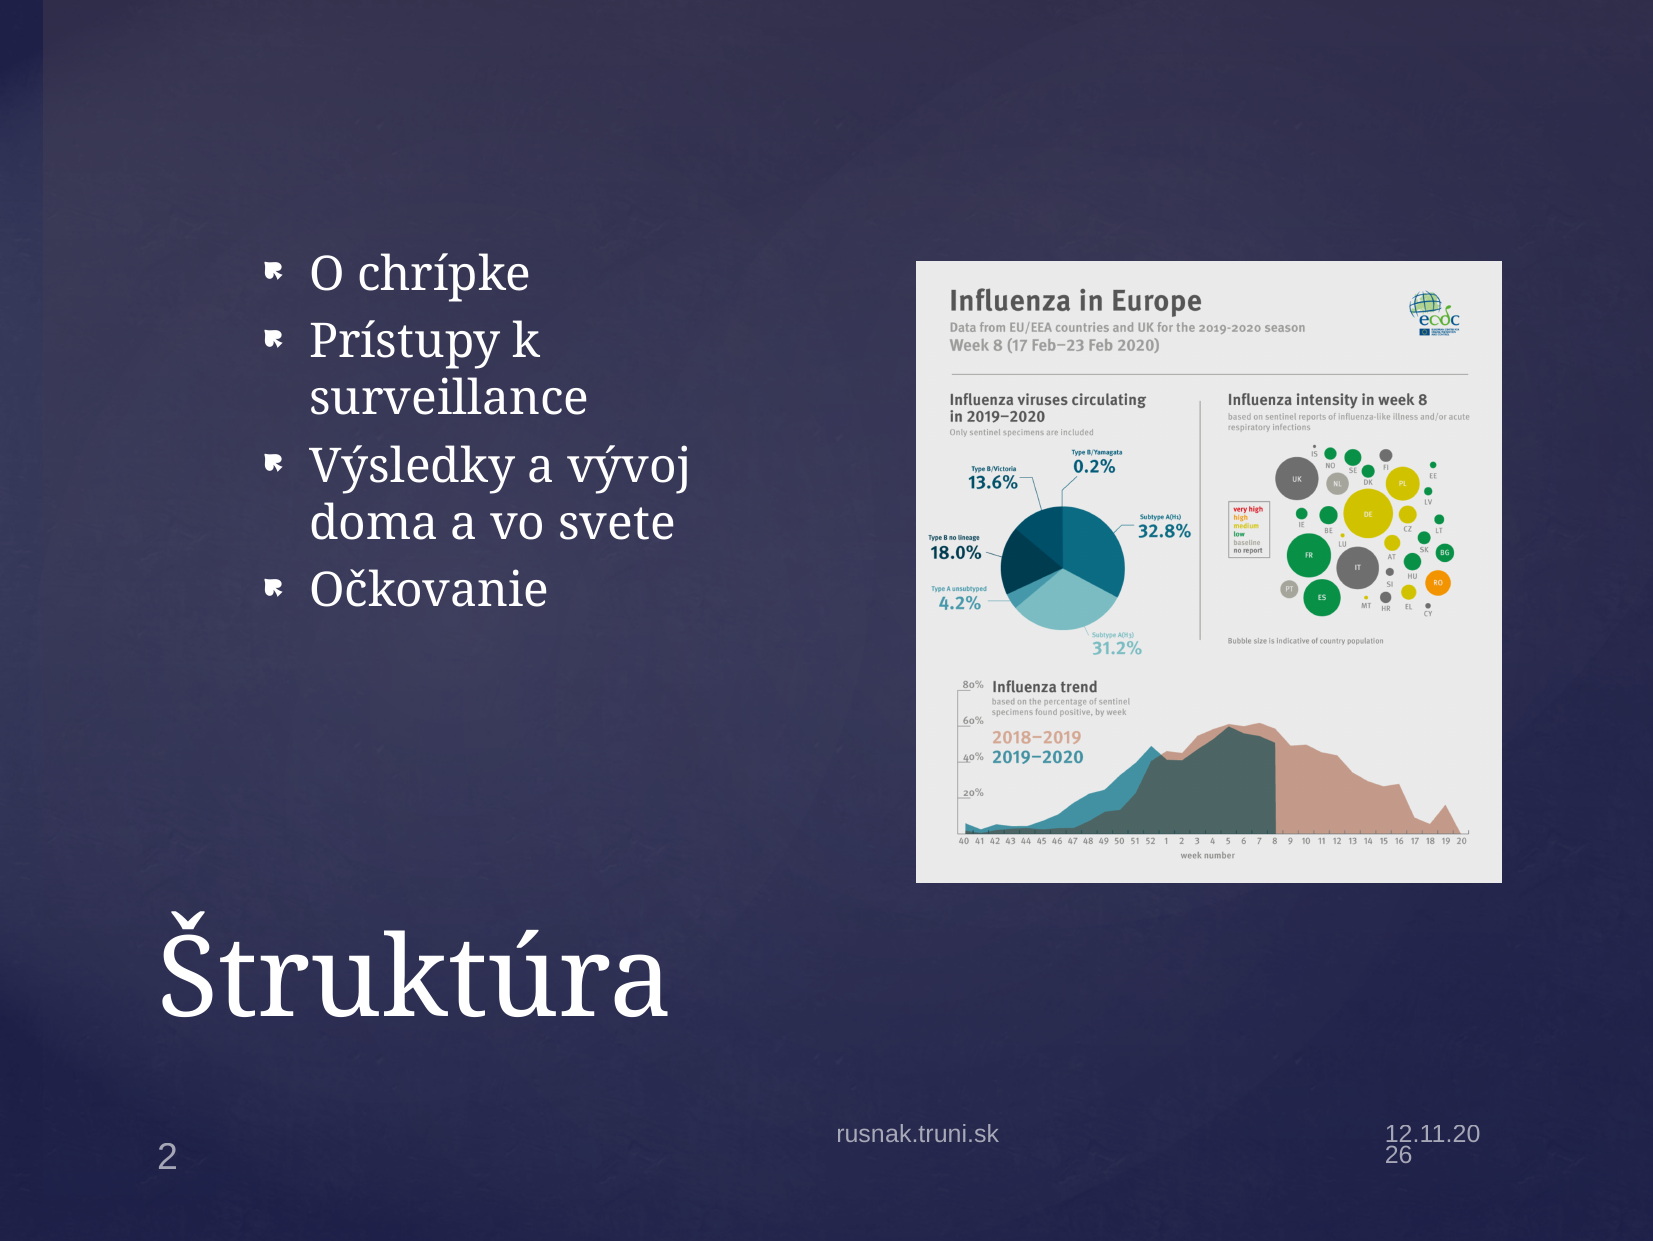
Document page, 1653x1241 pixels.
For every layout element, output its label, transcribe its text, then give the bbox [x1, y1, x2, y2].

footer rusnak.truni.sk [819, 1113, 1027, 1180]
title Štruktúra [140, 882, 1505, 1048]
picture [915, 260, 1502, 883]
list O chrípke Prístupy k surveillance Výsledky a vývoj doma a vo svete Očkovanie [242, 119, 835, 740]
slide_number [1368, 1113, 1502, 1180]
slide_number 2 [140, 1122, 276, 1180]
